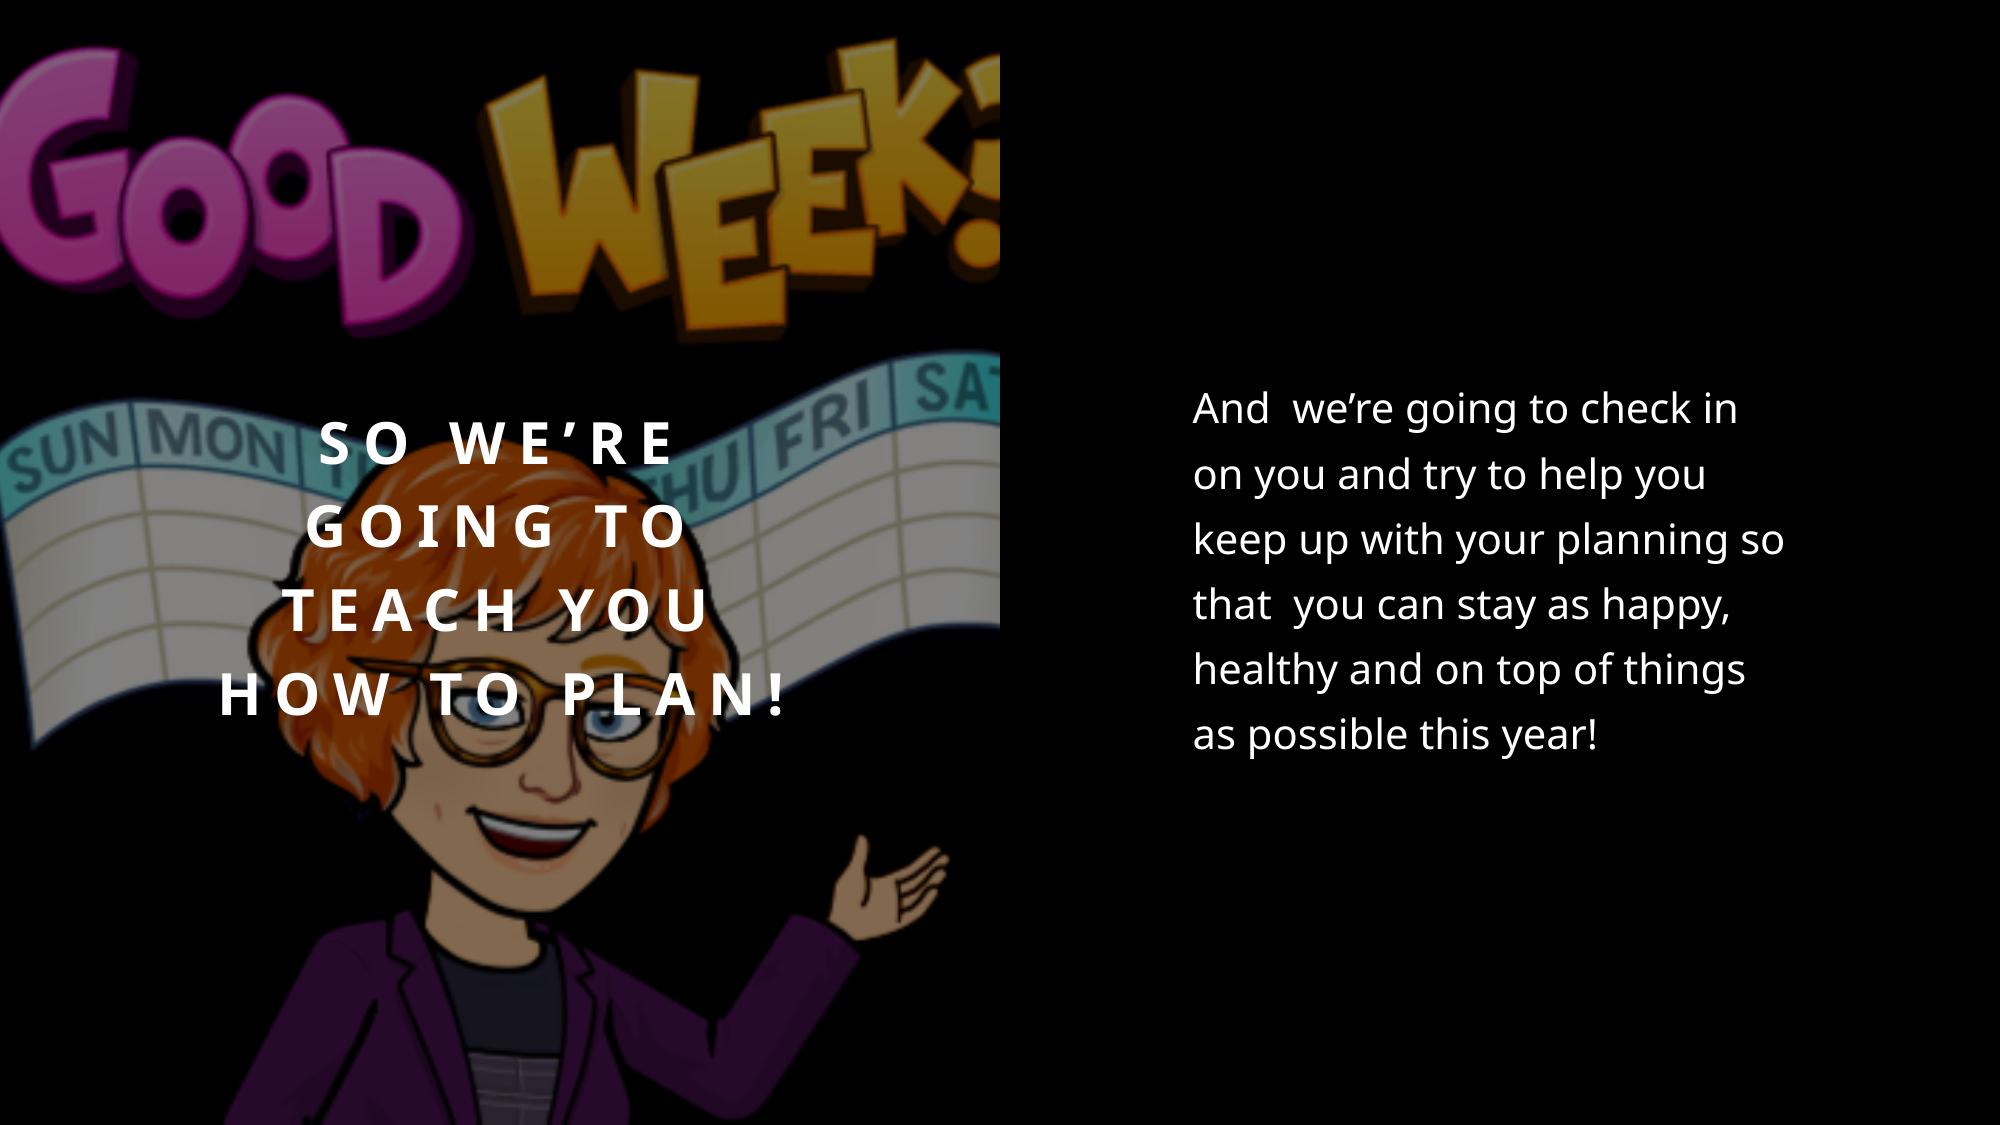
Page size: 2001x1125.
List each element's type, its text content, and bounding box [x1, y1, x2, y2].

picture [0, 0, 1000, 1125]
text_box [1001, 0, 2000, 1125]
list And we’re going to check in on you and try to help you keep up with your planning so that you can stay as happy, healthy and on top of things as possible this year! [1177, 125, 1806, 1000]
